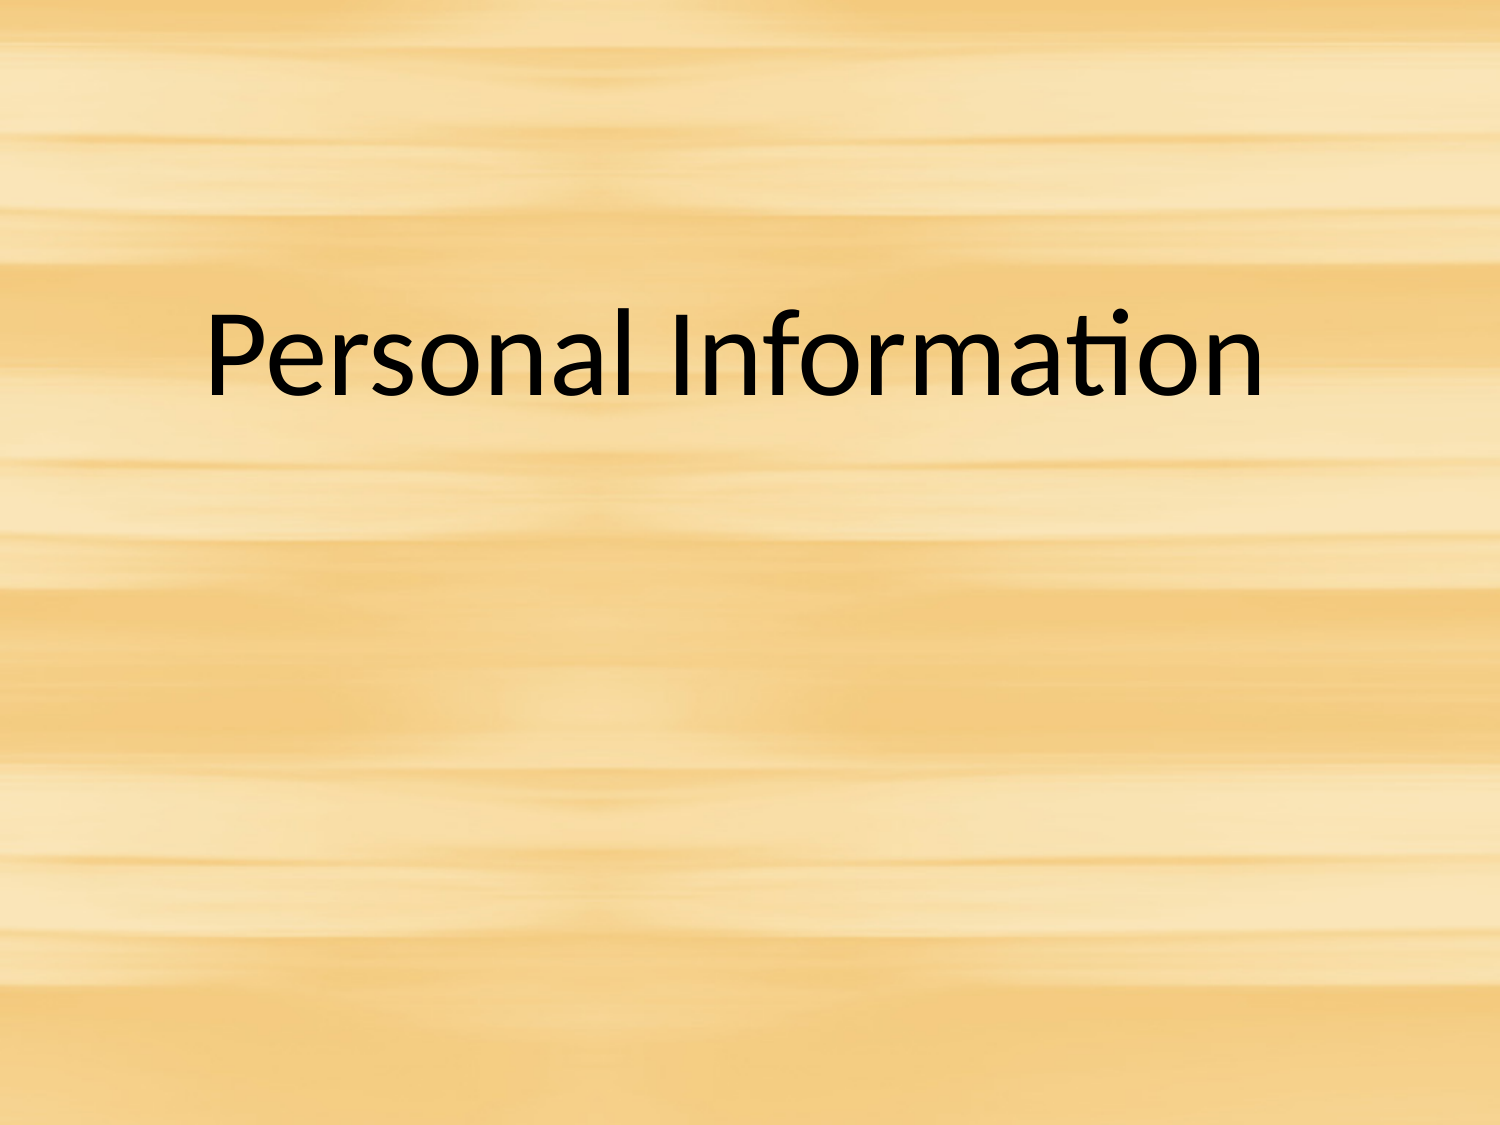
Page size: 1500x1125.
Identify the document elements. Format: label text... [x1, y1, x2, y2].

picture [0, 0, 1500, 1125]
list Personal Information [75, 262, 1425, 1005]
